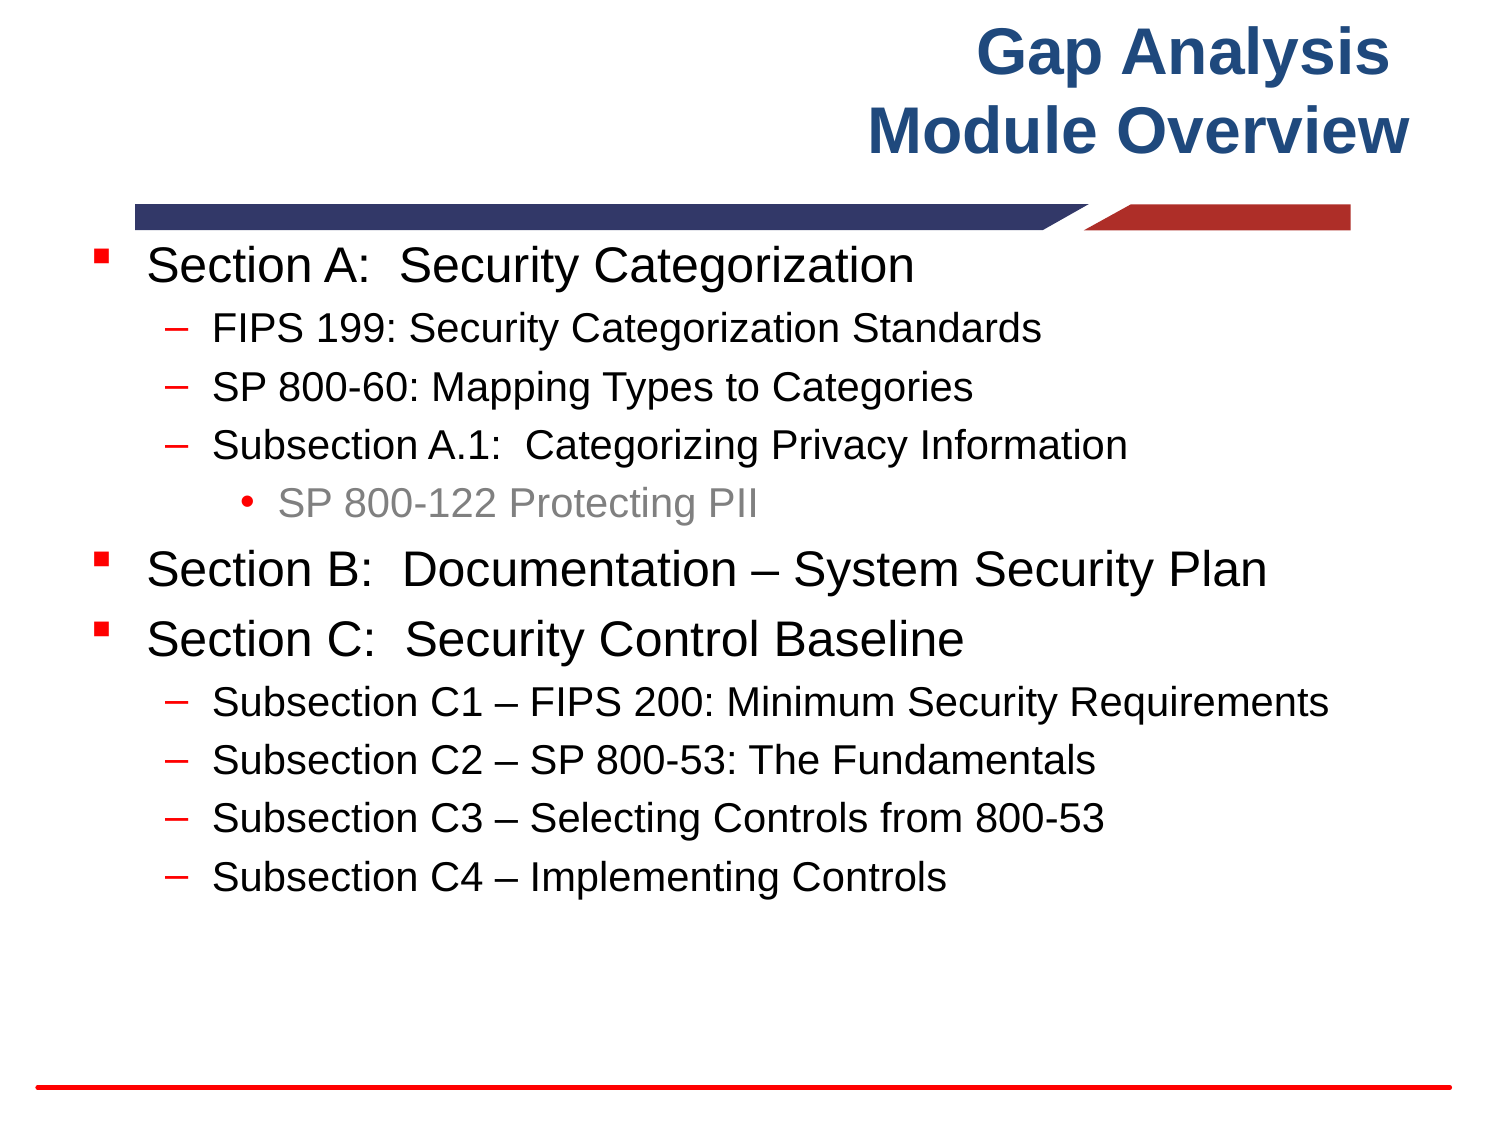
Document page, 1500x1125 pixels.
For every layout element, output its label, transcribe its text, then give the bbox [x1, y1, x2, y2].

list Section A: Security Categorization FIPS 199: Security Categorization Standards SP 800-60: Mapping Types to Categories Subsection A.1: Categorizing Privacy Information SP 800-122 Protecting PII Section B: Documentation – System Security Plan Section C: Security Control Baseline Subsection C1 – FIPS 200: Minimum Security Requirements Subsection C2 – SP 800-53: The Fundamentals Subsection C3 – Selecting Controls from 800-53 Subsection C4 – Implementing Controls [75, 224, 1425, 1088]
title Gap Analysis Module Overview [0, 0, 1425, 175]
